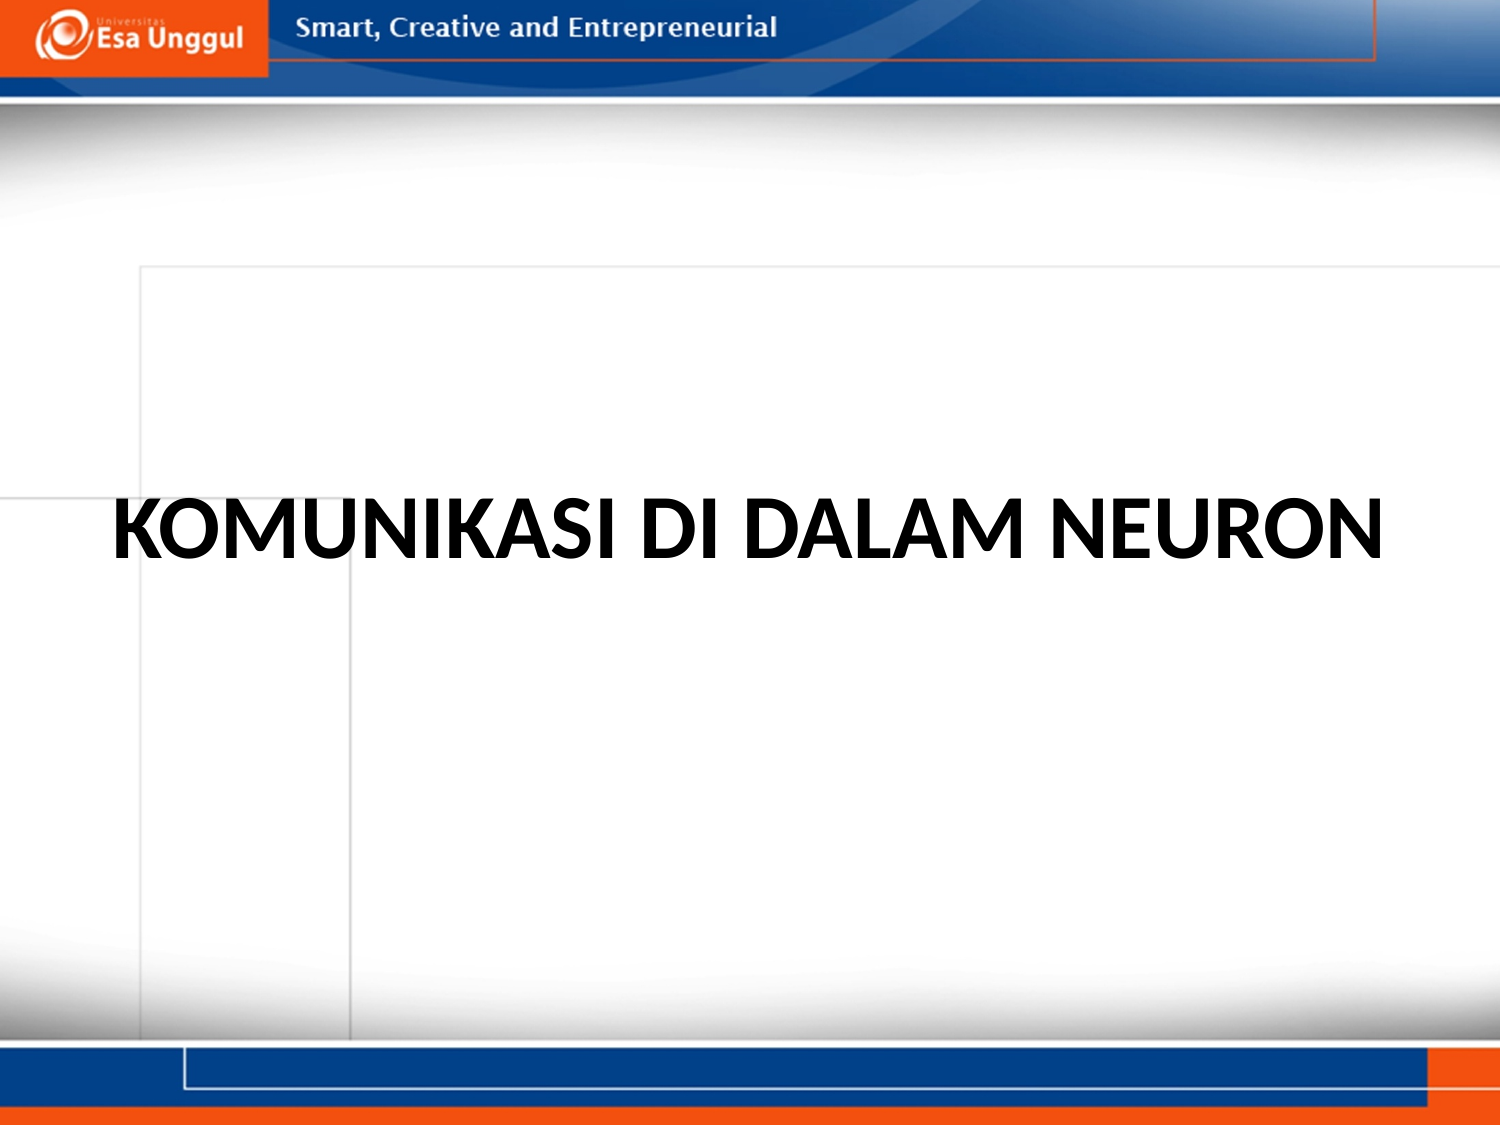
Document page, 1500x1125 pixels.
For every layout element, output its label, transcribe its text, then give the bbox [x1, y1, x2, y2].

picture [0, 0, 1500, 1125]
list KOMUNIKASI DI DALAM NEURON [74, 232, 1426, 1043]
